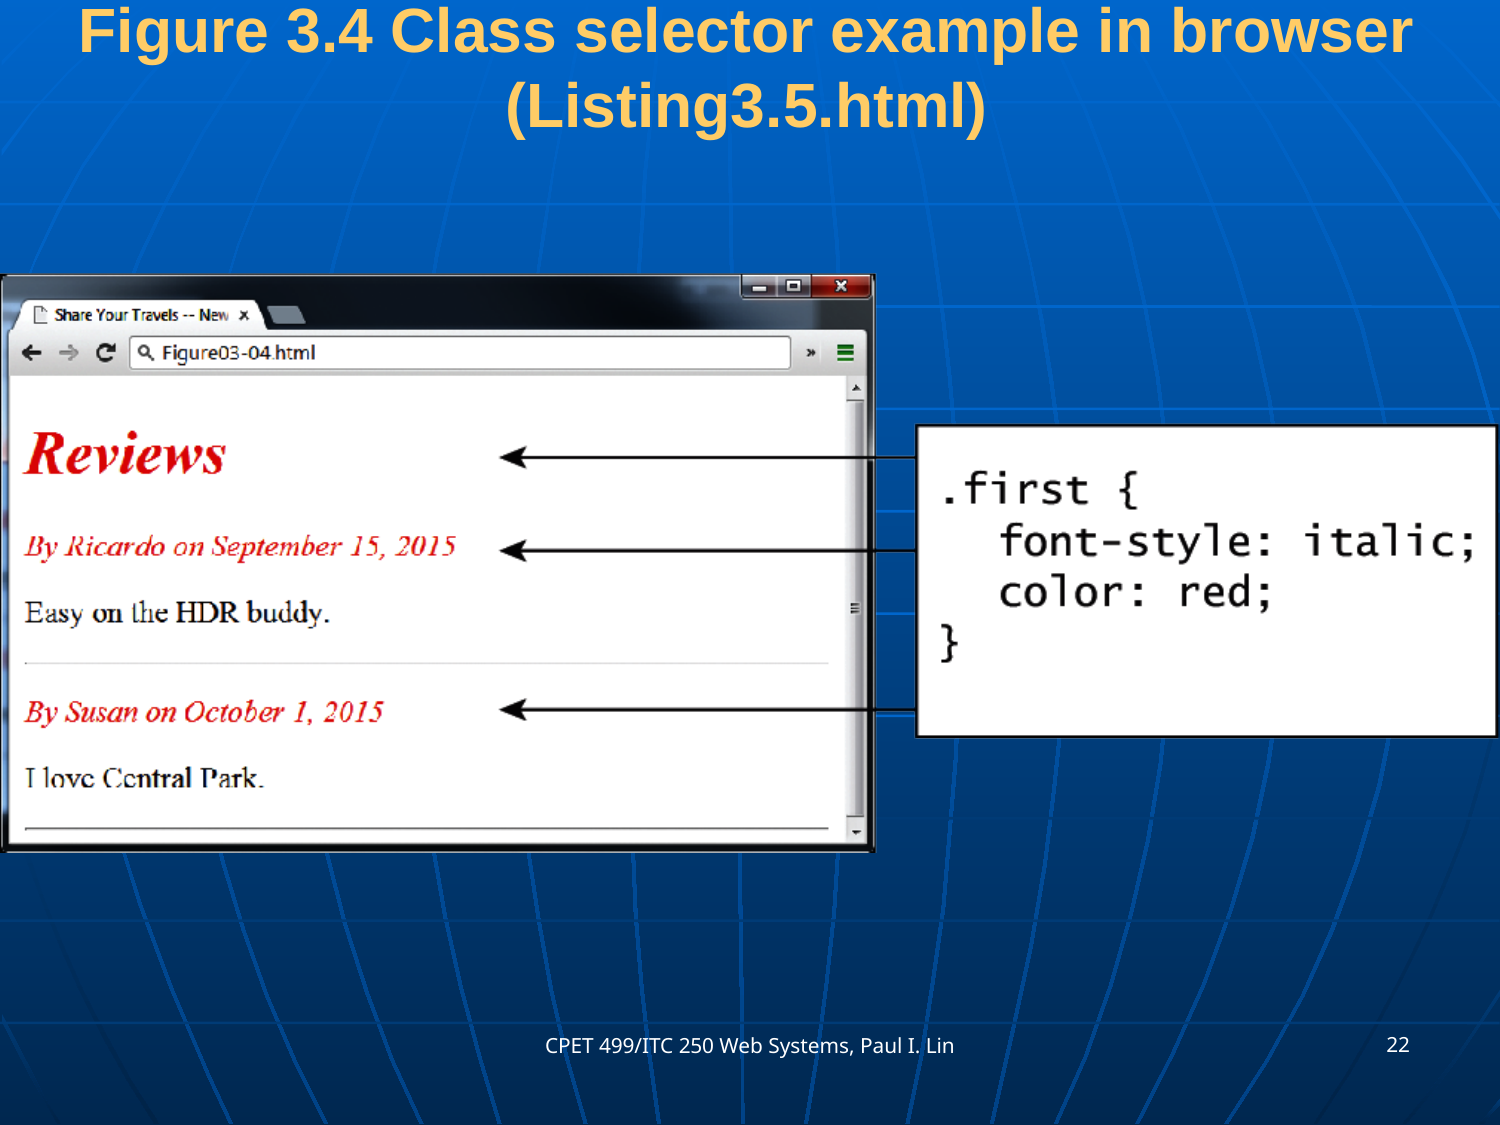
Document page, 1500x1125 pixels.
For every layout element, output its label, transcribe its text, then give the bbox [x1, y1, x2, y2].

picture [0, 271, 1500, 854]
title Figure 3.4 Class selector example in browser (Listing3.5.html) [34, 17, 1460, 113]
footer CPET 499/ITC 250 Web Systems, Paul I. Lin [512, 1024, 988, 1101]
slide_number 22 [1074, 1023, 1426, 1100]
